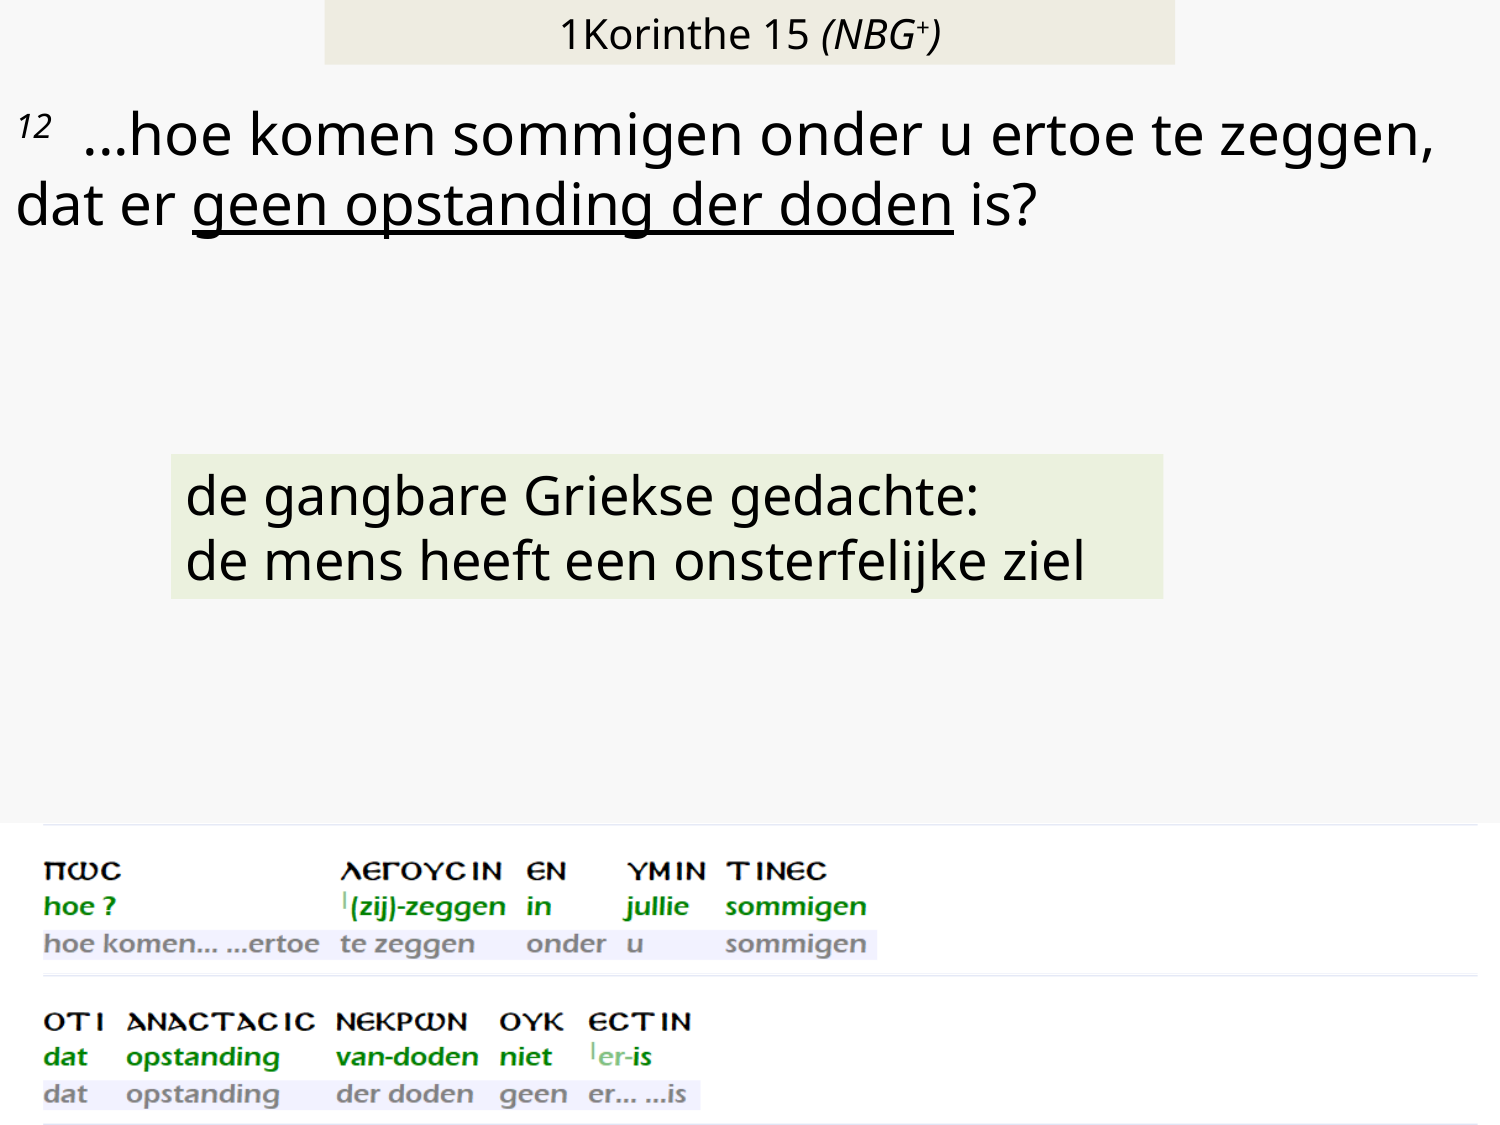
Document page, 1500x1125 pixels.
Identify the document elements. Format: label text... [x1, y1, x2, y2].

picture [0, 823, 1500, 1125]
text_box 12 ...hoe komen sommigen onder u ertoe te zeggen, dat er geen opstanding der doden is? [0, 89, 1500, 245]
text_box 1Korinthe 15 (NBG+) [324, 0, 1176, 65]
text_box de gangbare Griekse gedachte: de mens heeft een onsterfelijke ziel [171, 454, 1164, 599]
